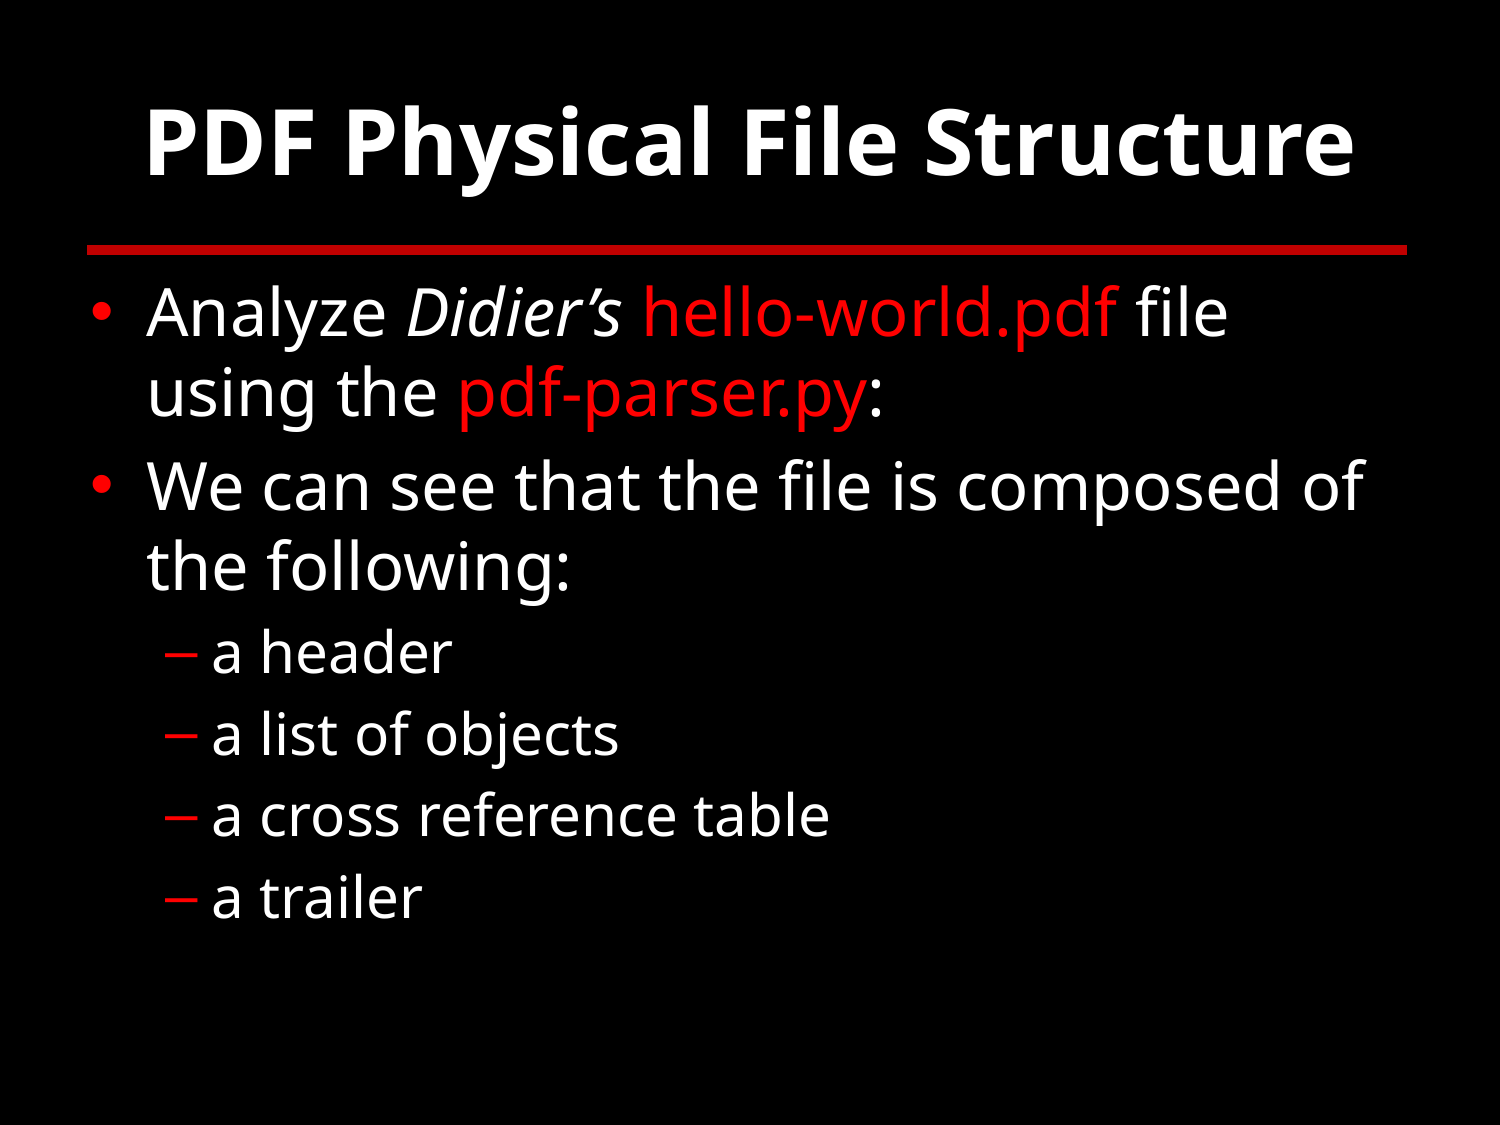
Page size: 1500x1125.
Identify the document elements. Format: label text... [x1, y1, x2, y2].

list Analyze Didier’s hello-world.pdf file using the pdf-parser.py: We can see that the file is composed of the following: a header a list of objects a cross reference table a trailer [75, 262, 1425, 1005]
title PDF Physical File Structure [75, 45, 1425, 233]
